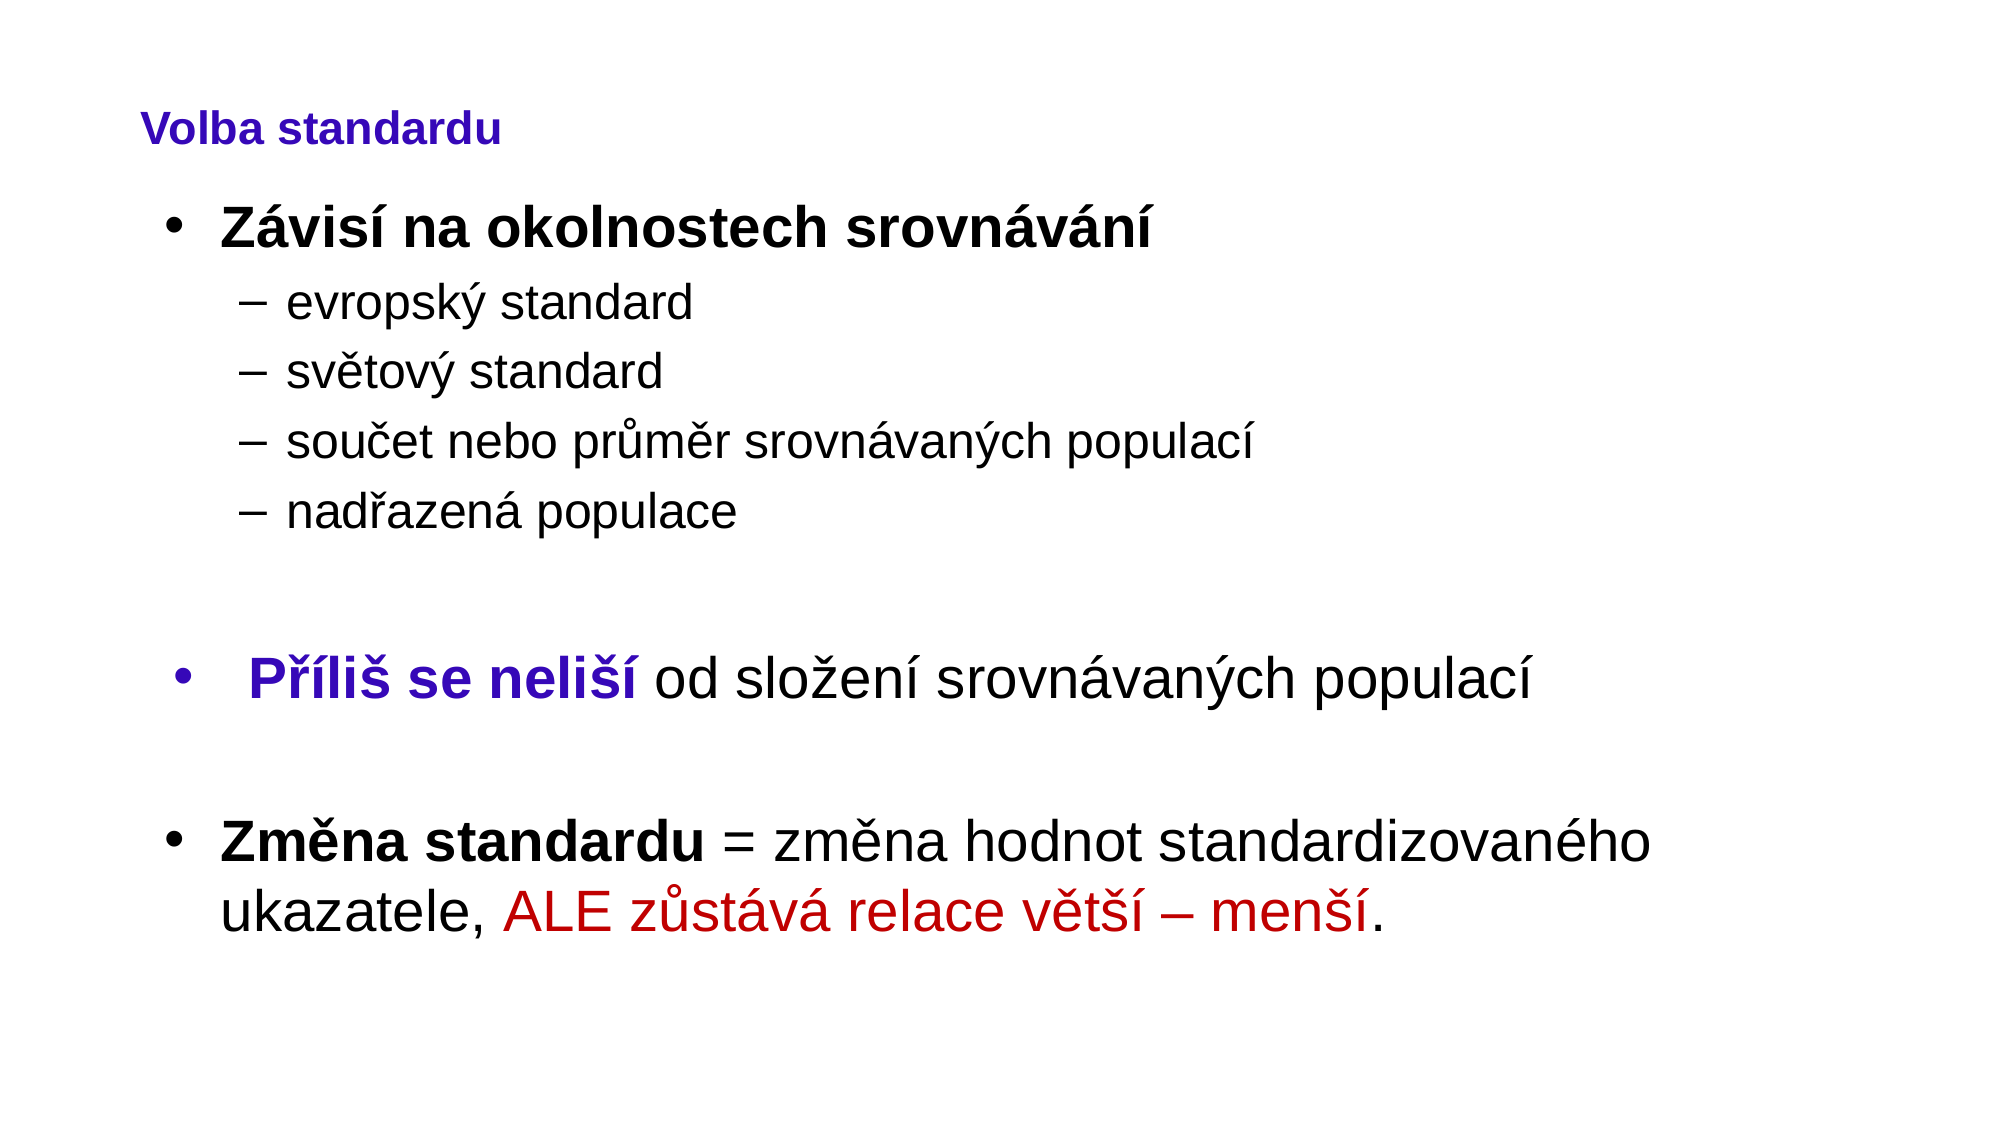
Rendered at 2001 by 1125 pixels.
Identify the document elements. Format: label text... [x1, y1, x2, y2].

title Volba standardu [125, 90, 1476, 218]
list Závisí na okolnostech srovnávání evropský standard světový standard součet nebo průměr srovnávaných populací nadřazená populace Příliš se neliší od složení srovnávaných populací Změna standardu = změna hodnot standardizovaného ukazatele, ALE zůstává relace větší – menší. [149, 181, 1827, 1056]
